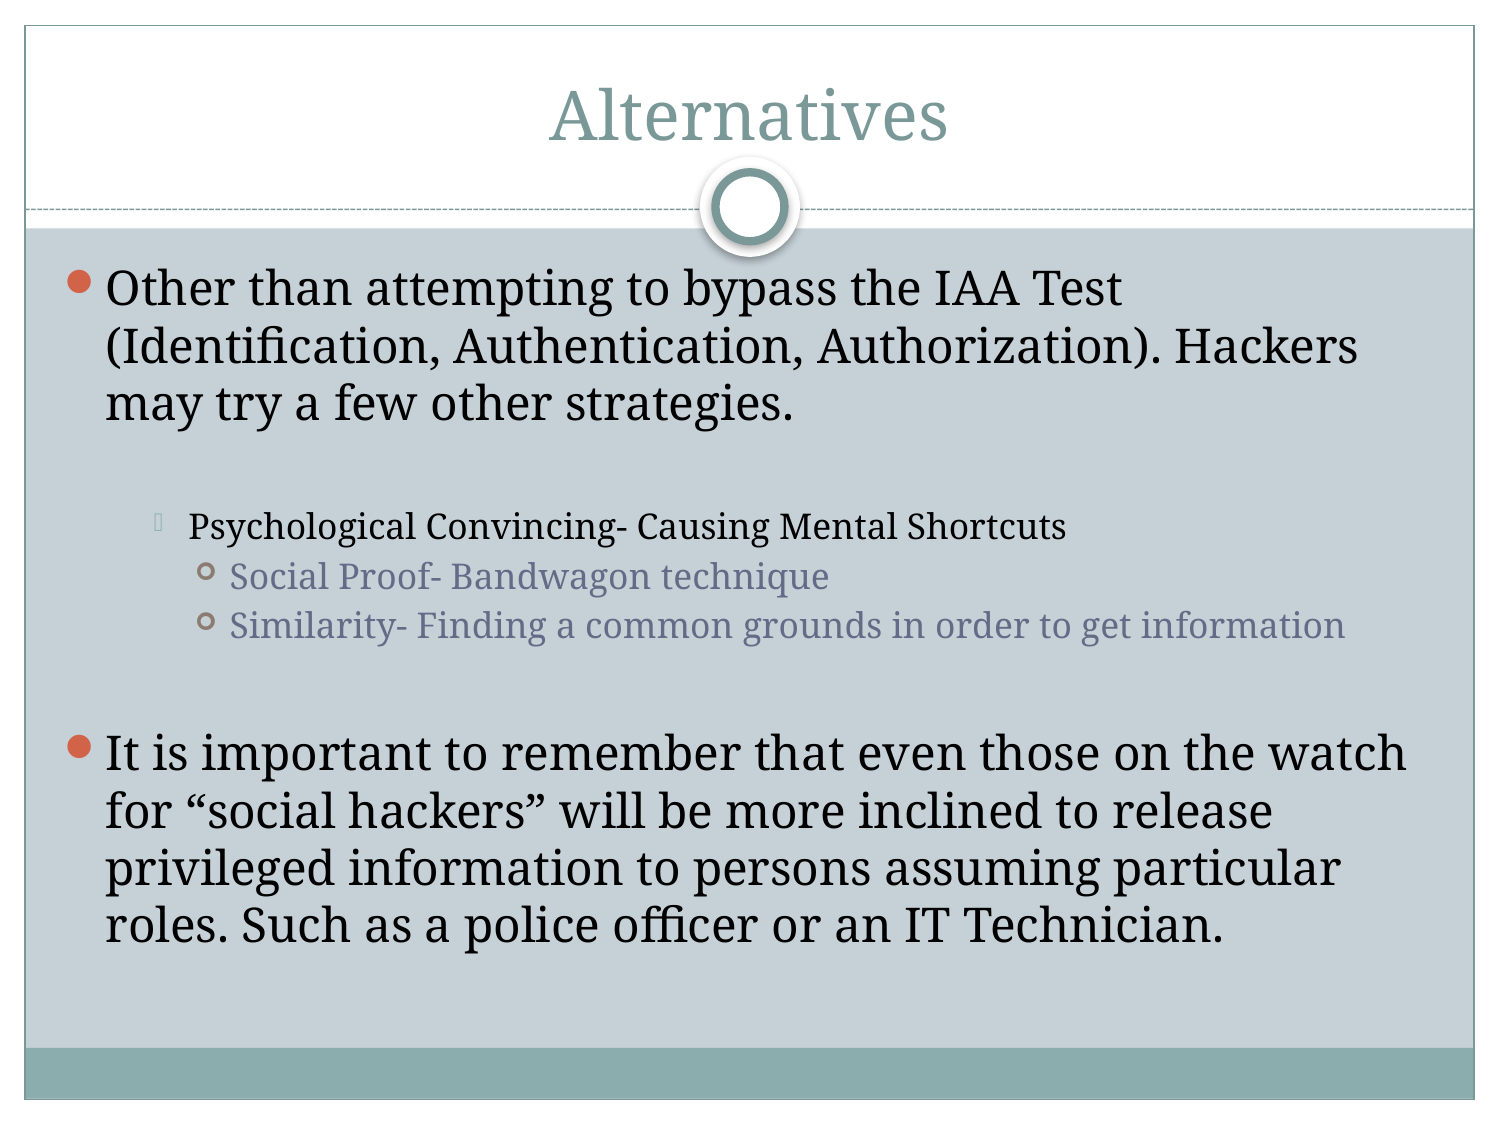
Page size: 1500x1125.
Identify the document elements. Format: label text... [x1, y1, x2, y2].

title Alternatives [49, 37, 1450, 162]
list Other than attempting to bypass the IAA Test (Identification, Authentication, Authorization). Hackers may try a few other strategies. Psychological Convincing- Causing Mental Shortcuts Social Proof- Bandwagon technique Similarity- Finding a common grounds in order to get information It is important to remember that even those on the watch for “social hackers” will be more inclined to release privileged information to persons assuming particular roles. Such as a police officer or an IT Technician. [49, 250, 1445, 1001]
